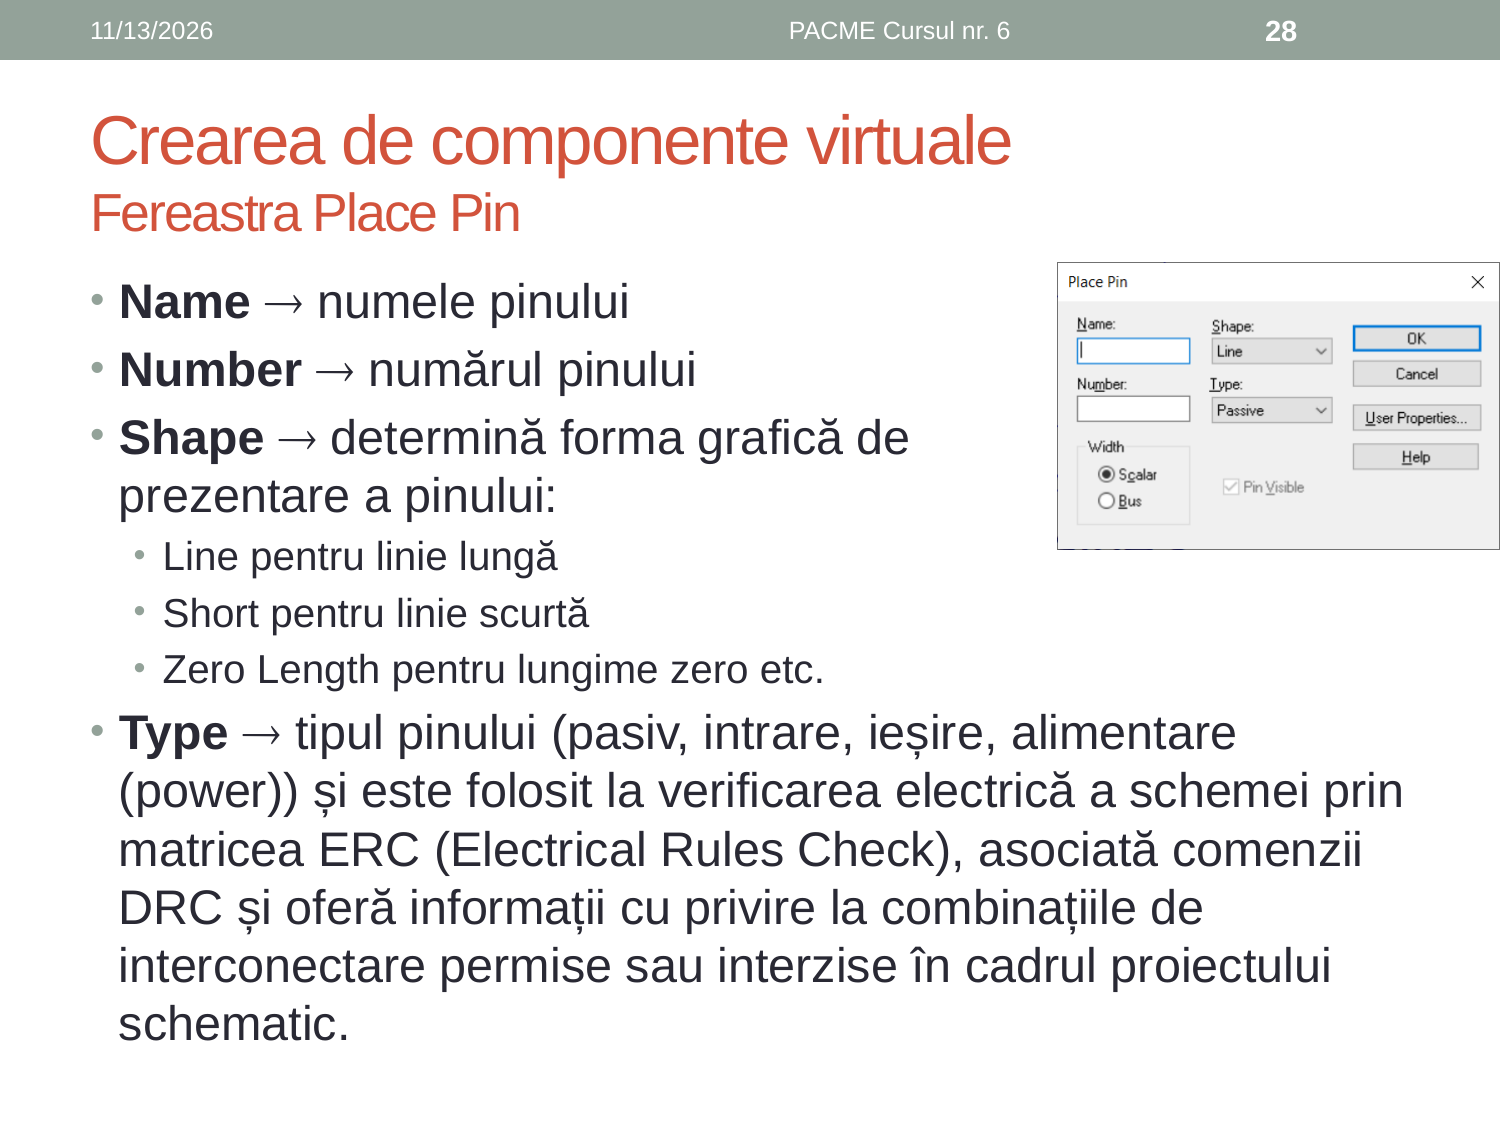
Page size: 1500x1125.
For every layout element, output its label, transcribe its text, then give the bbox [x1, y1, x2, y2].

slide_number 28 [1250, 3, 1425, 57]
picture [1057, 262, 1500, 551]
list Name  numele pinului Number  numărul pinului Shape  determină forma grafică de prezentare a pinului: Line pentru linie lungă Short pentru linie scurtă Zero Length pentru lungime zero etc. Type  tipul pinului (pasiv, intrare, ieșire, alimentare (power)) și este folosit la verificarea electrică a schemei prin matricea ERC (Electrical Rules Check), asociată comenzii DRC și oferă informații cu privire la combinațiile de interconectare permise sau interzise în cadrul proiectului schematic. [75, 262, 1425, 1063]
title Crearea de componente virtuale Fereastra Place Pin [75, 87, 1425, 250]
footer PACME Cursul nr. 6 [562, 3, 1238, 57]
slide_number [75, 3, 550, 57]
